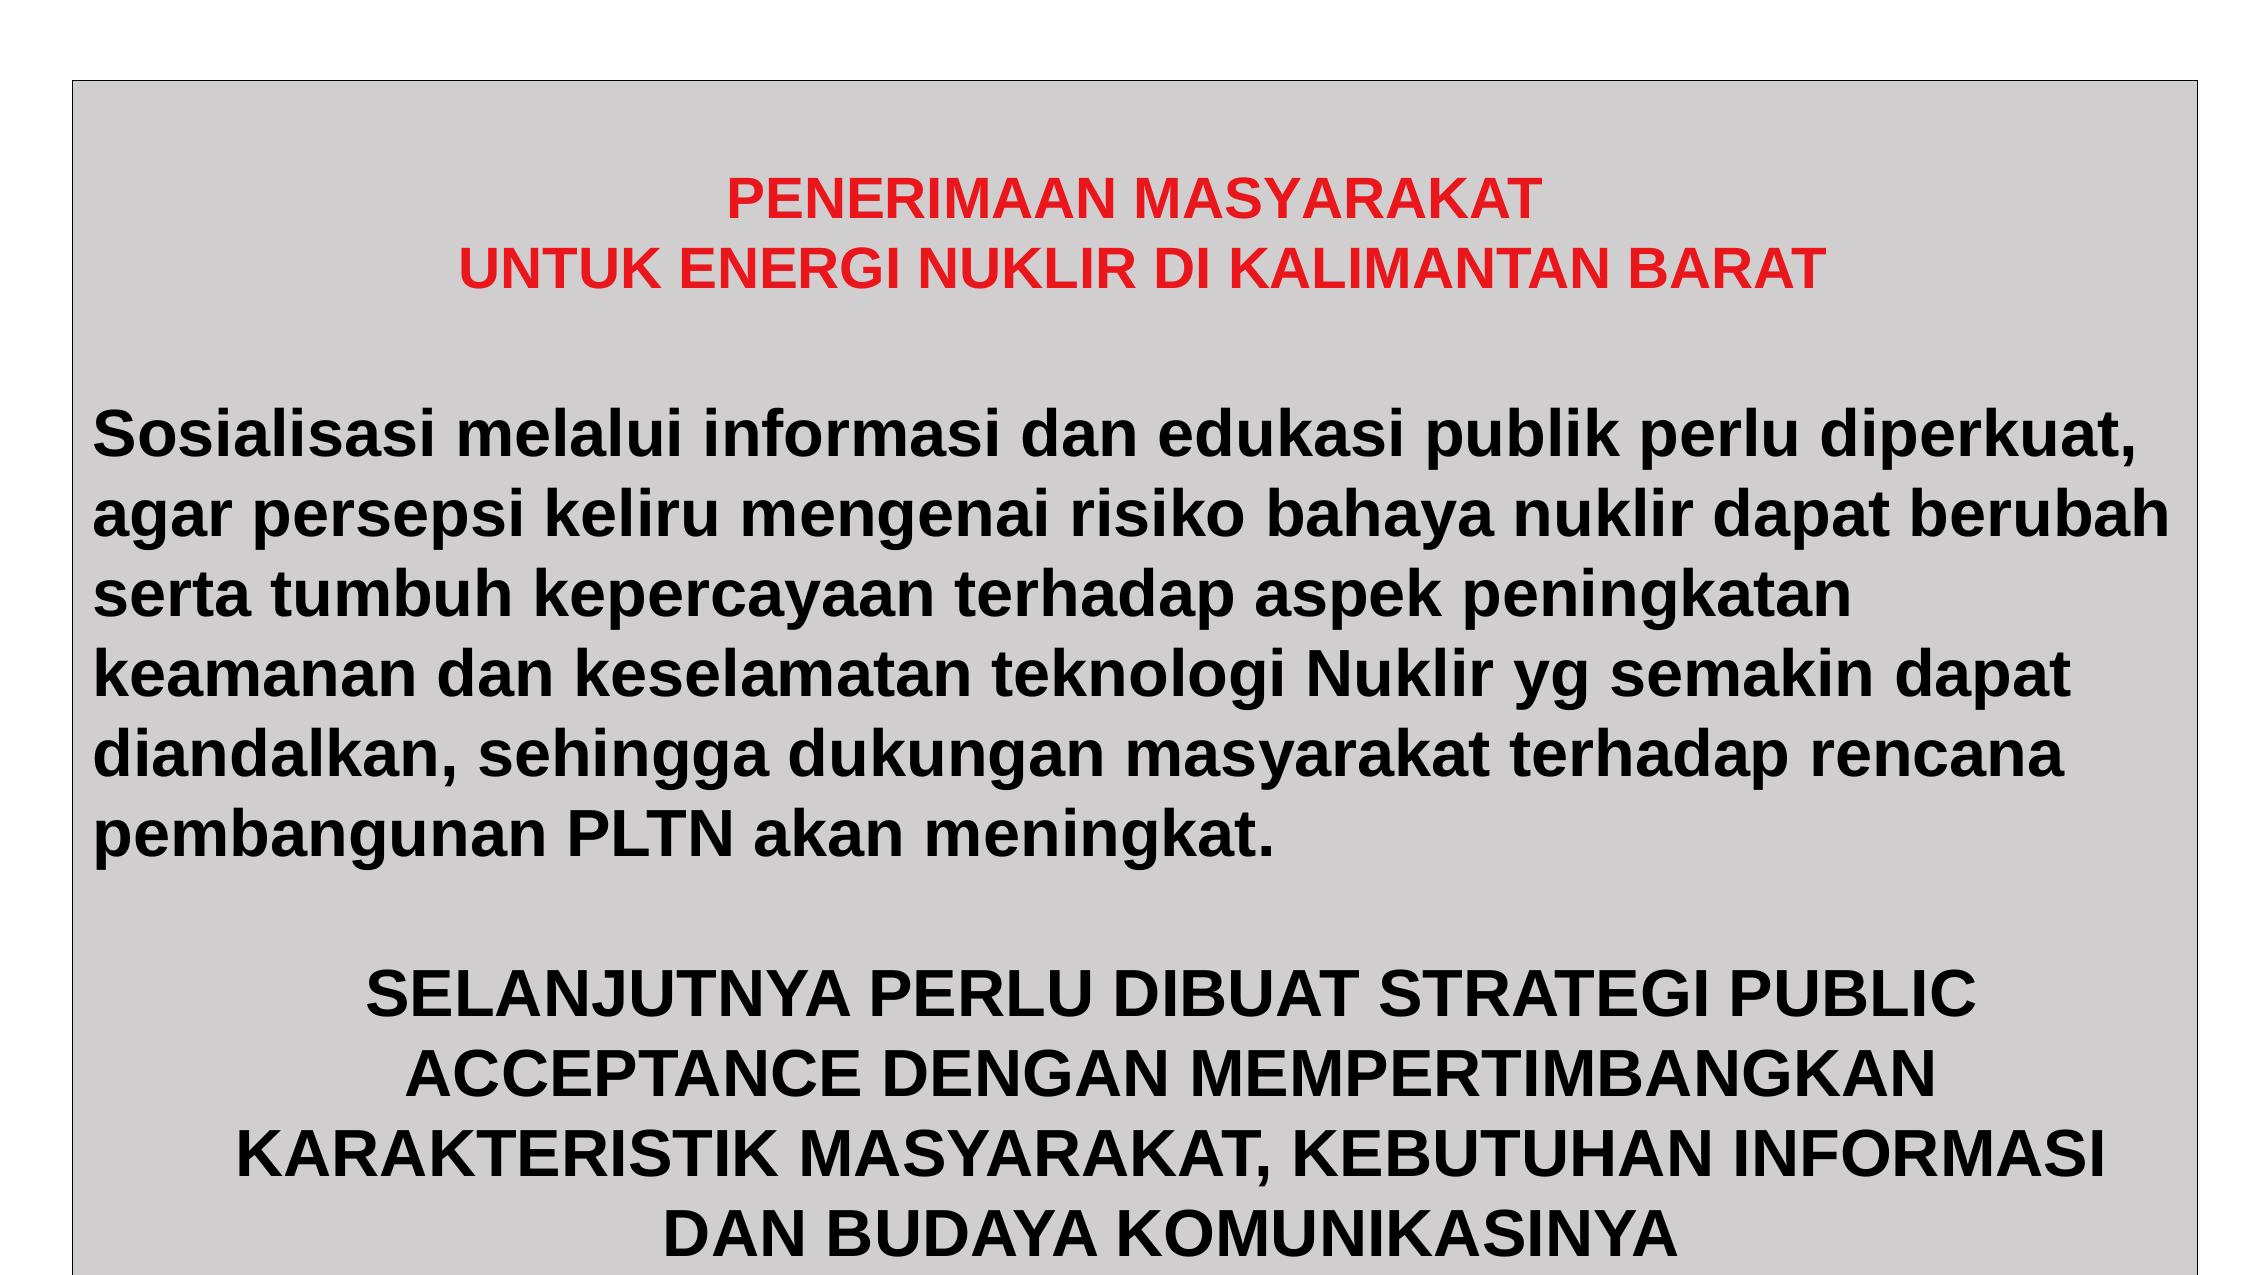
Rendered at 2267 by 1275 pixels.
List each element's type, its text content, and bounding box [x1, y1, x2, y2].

text_box PENERIMAAN MASYARAKAT UNTUK ENERGI NUKLIR DI KALIMANTAN BARAT Sosialisasi melalui informasi dan edukasi publik perlu diperkuat, agar persepsi keliru mengenai risiko bahaya nuklir dapat berubah serta tumbuh kepercayaan terhadap aspek peningkatan keamanan dan keselamatan teknologi Nuklir yg semakin dapat diandalkan, sehingga dukungan masyarakat terhadap rencana pembangunan PLTN akan meningkat. SELANJUTNYA PERLU DIBUAT STRATEGI PUBLIC ACCEPTANCE DENGAN MEMPERTIMBANGKAN KARAKTERISTIK MASYARAKAT, KEBUTUHAN INFORMASI DAN BUDAYA KOMUNIKASINYA [72, 80, 2198, 1275]
